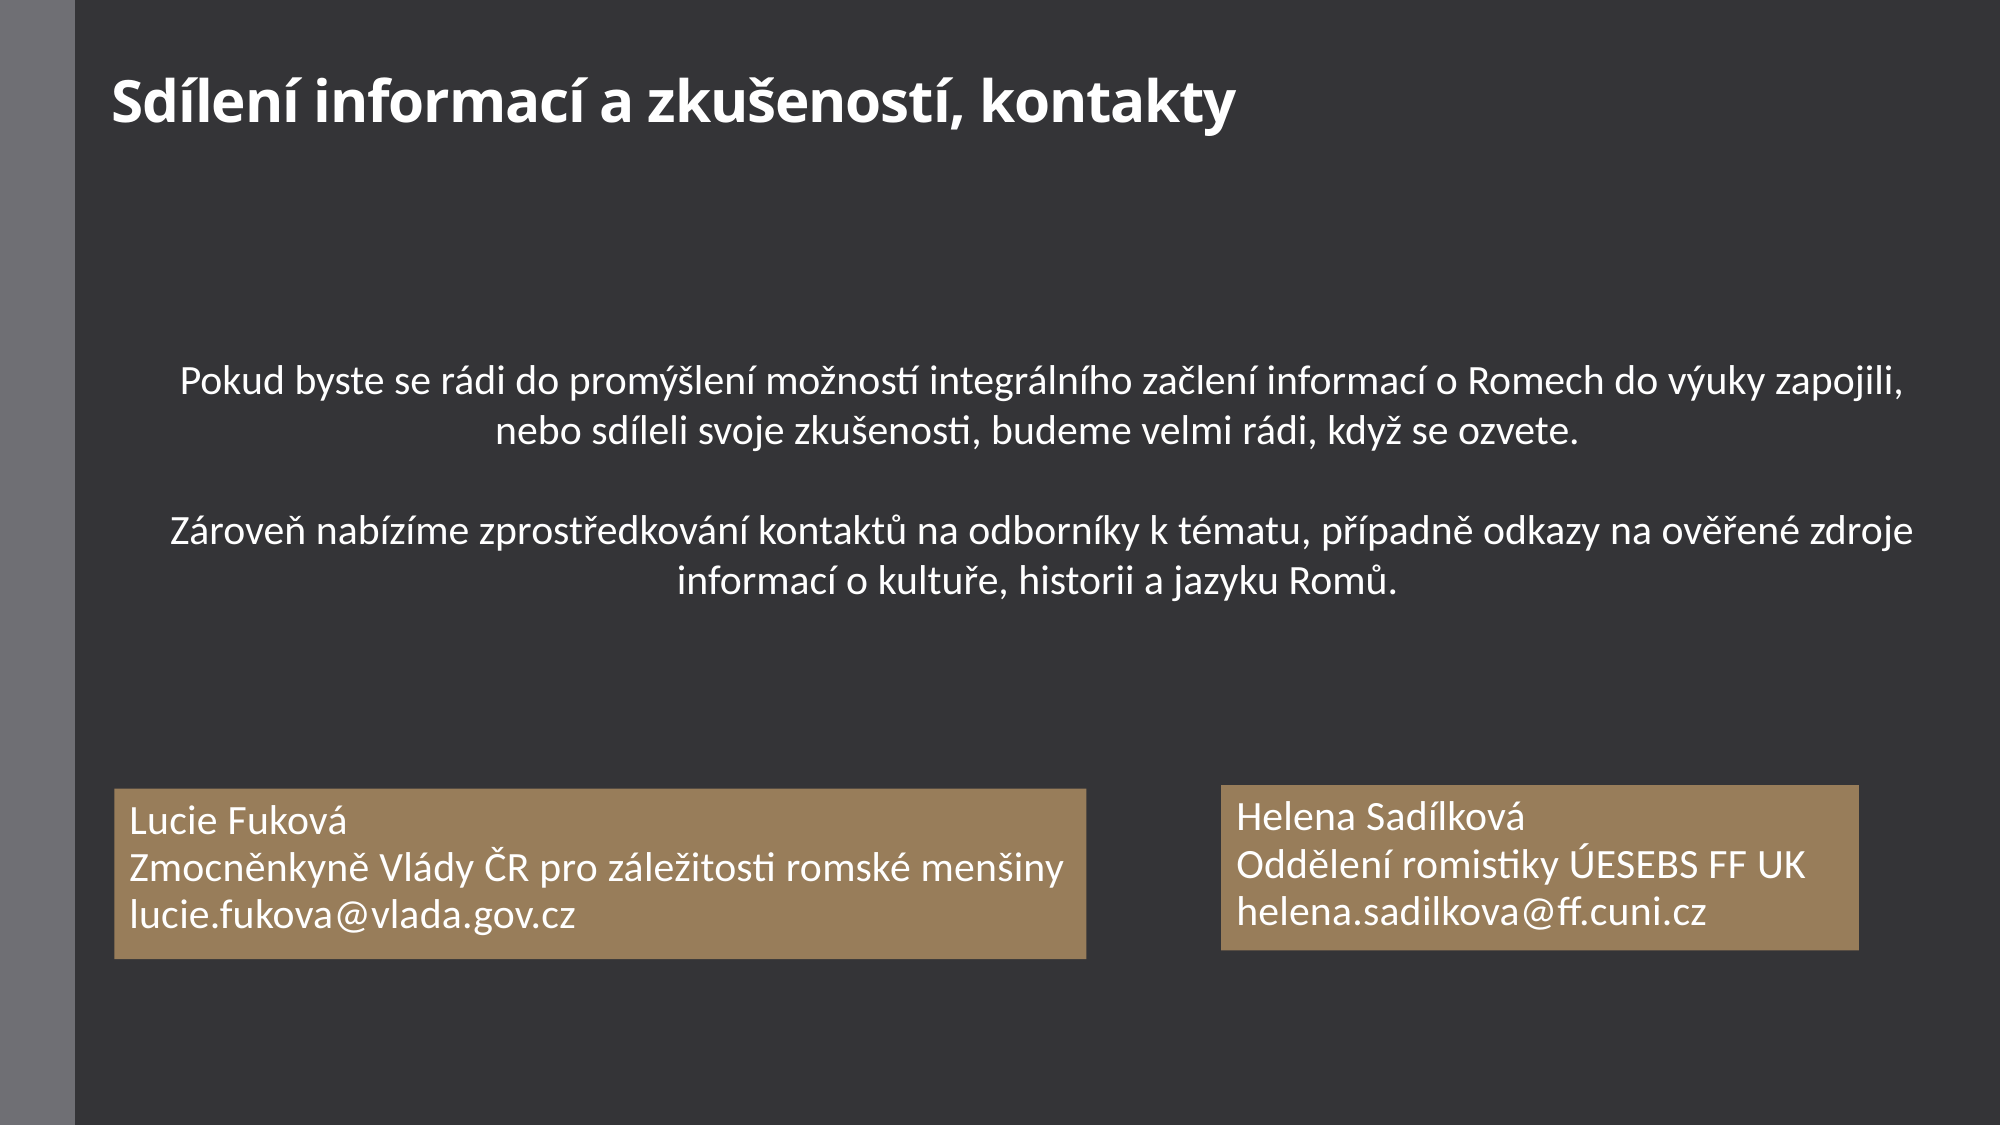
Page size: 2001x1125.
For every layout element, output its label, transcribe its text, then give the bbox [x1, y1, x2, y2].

text_box Lucie Fuková Zmocněnkyně Vlády ČR pro záležitosti romské menšiny lucie.fukova@vlada.gov.cz [114, 788, 1087, 960]
text_box Pokud byste se rádi do promýšlení možností integrálního začlení informací o Romech do výuky zapojili, nebo sdíleli svoje zkušenosti, budeme velmi rádi, když se ozvete. Zároveň nabízíme zprostředkování kontaktů na odborníky k tématu, případně odkazy na ověřené zdroje informací o kultuře, historii a jazyku Romů. [153, 345, 1932, 611]
text_box Helena Sadílková Oddělení romistiky ÚESEBS FF UK helena.sadilkova@ff.cuni.cz [1221, 785, 1859, 951]
title Sdílení informací a zkušeností, kontakty [96, 59, 1932, 143]
